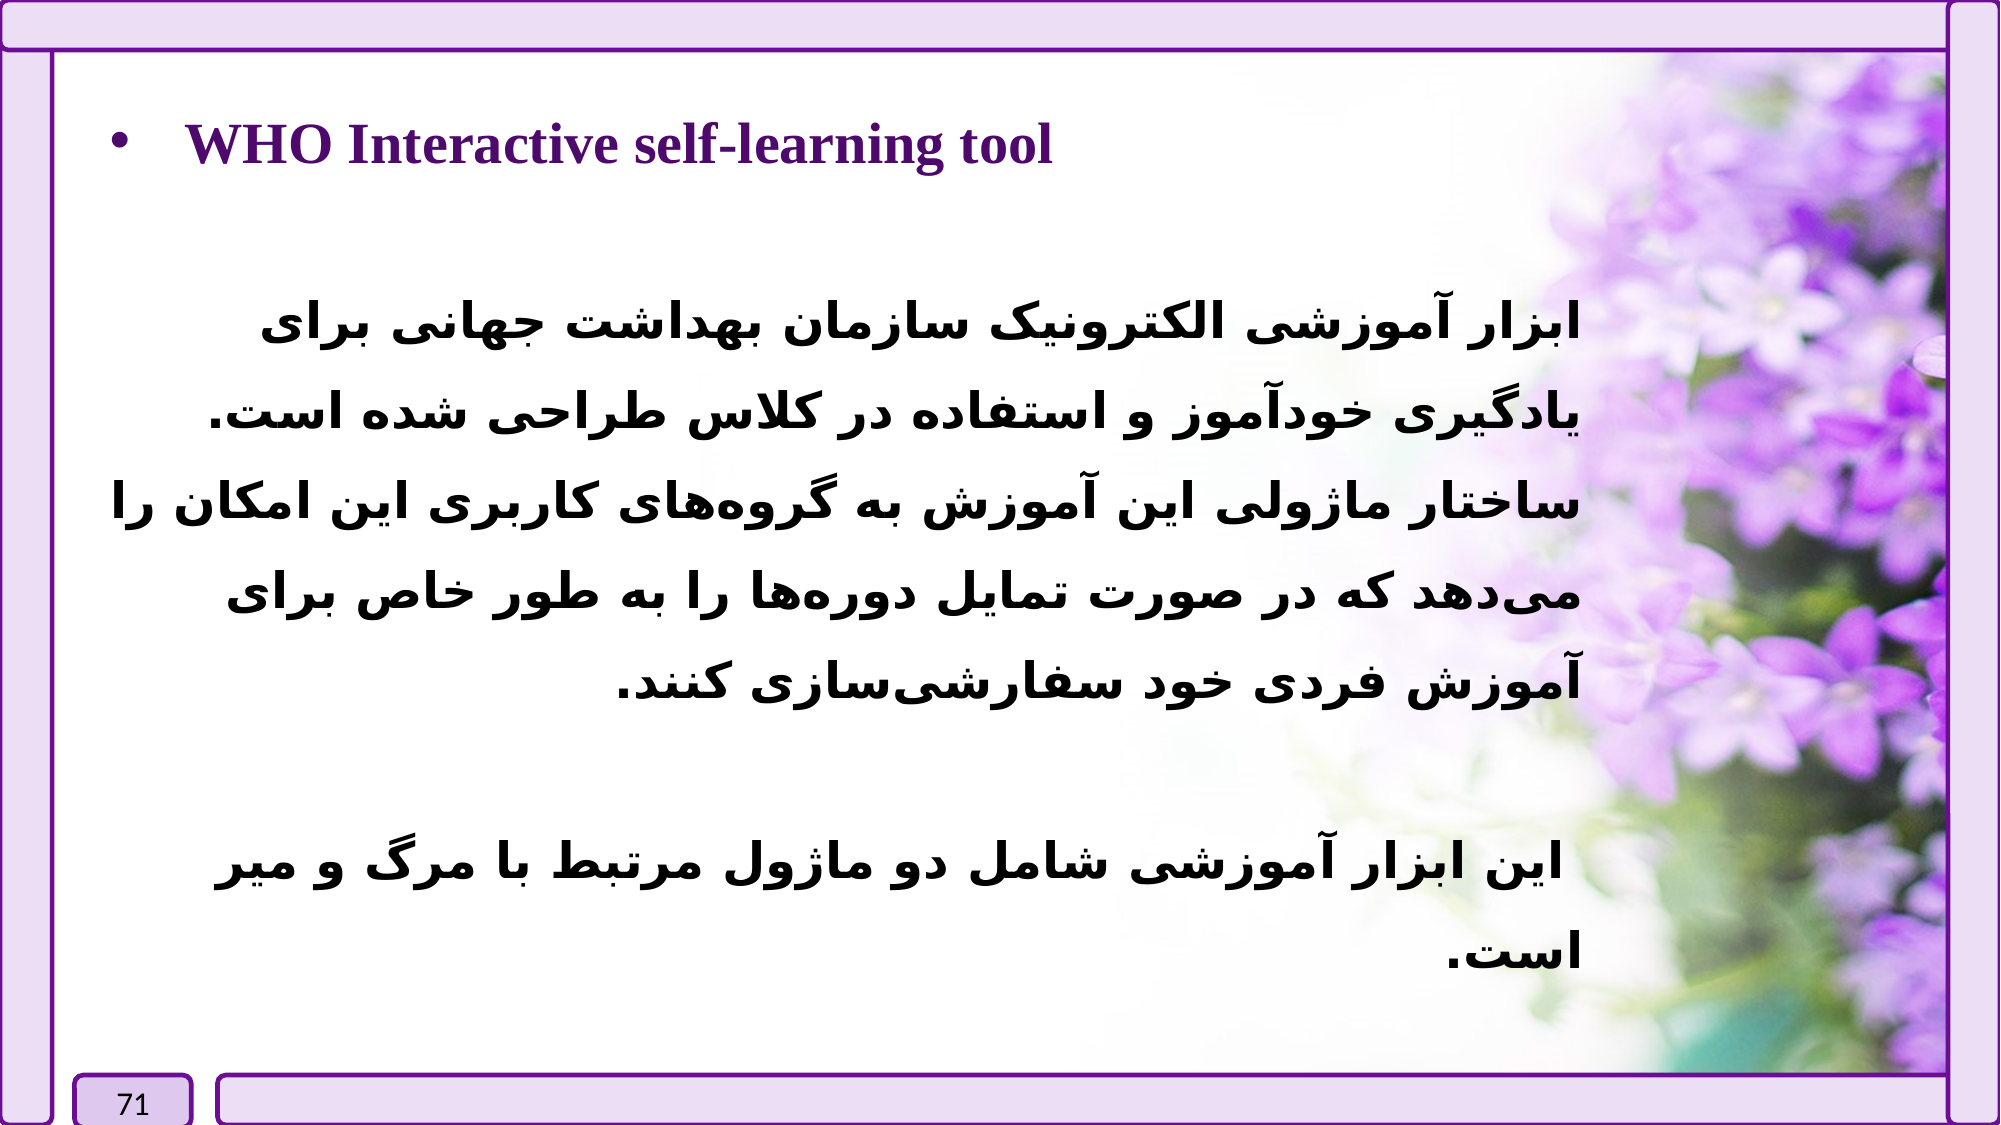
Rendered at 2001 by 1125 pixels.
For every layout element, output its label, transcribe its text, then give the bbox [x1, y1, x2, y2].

text_box WHO Interactive self-learning tool [94, 97, 699, 183]
text_box [0, 0, 699, 52]
text_box [216, 1073, 699, 1125]
text_box [1974, 0, 2000, 1125]
text_box [0, 48, 54, 1125]
text_box ابزار آموزشی الکترونیک سازمان بهداشت جهانی برای یادگیری خودآموز و استفاده در کلاس طراحی شده است. ساختار ماژولی این آموزش به گروه‌های کاربری این امکان را می‌دهد که در صورت تمایل دوره‌ها را به طور خاص برای آموزش فردی خود سفارشی‌سازی کنند. این ابزار آموزشی شامل دو ماژول مرتبط با مرگ و میر است. [68, 250, 699, 986]
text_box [74, 1074, 192, 1125]
picture [699, 0, 1974, 1125]
